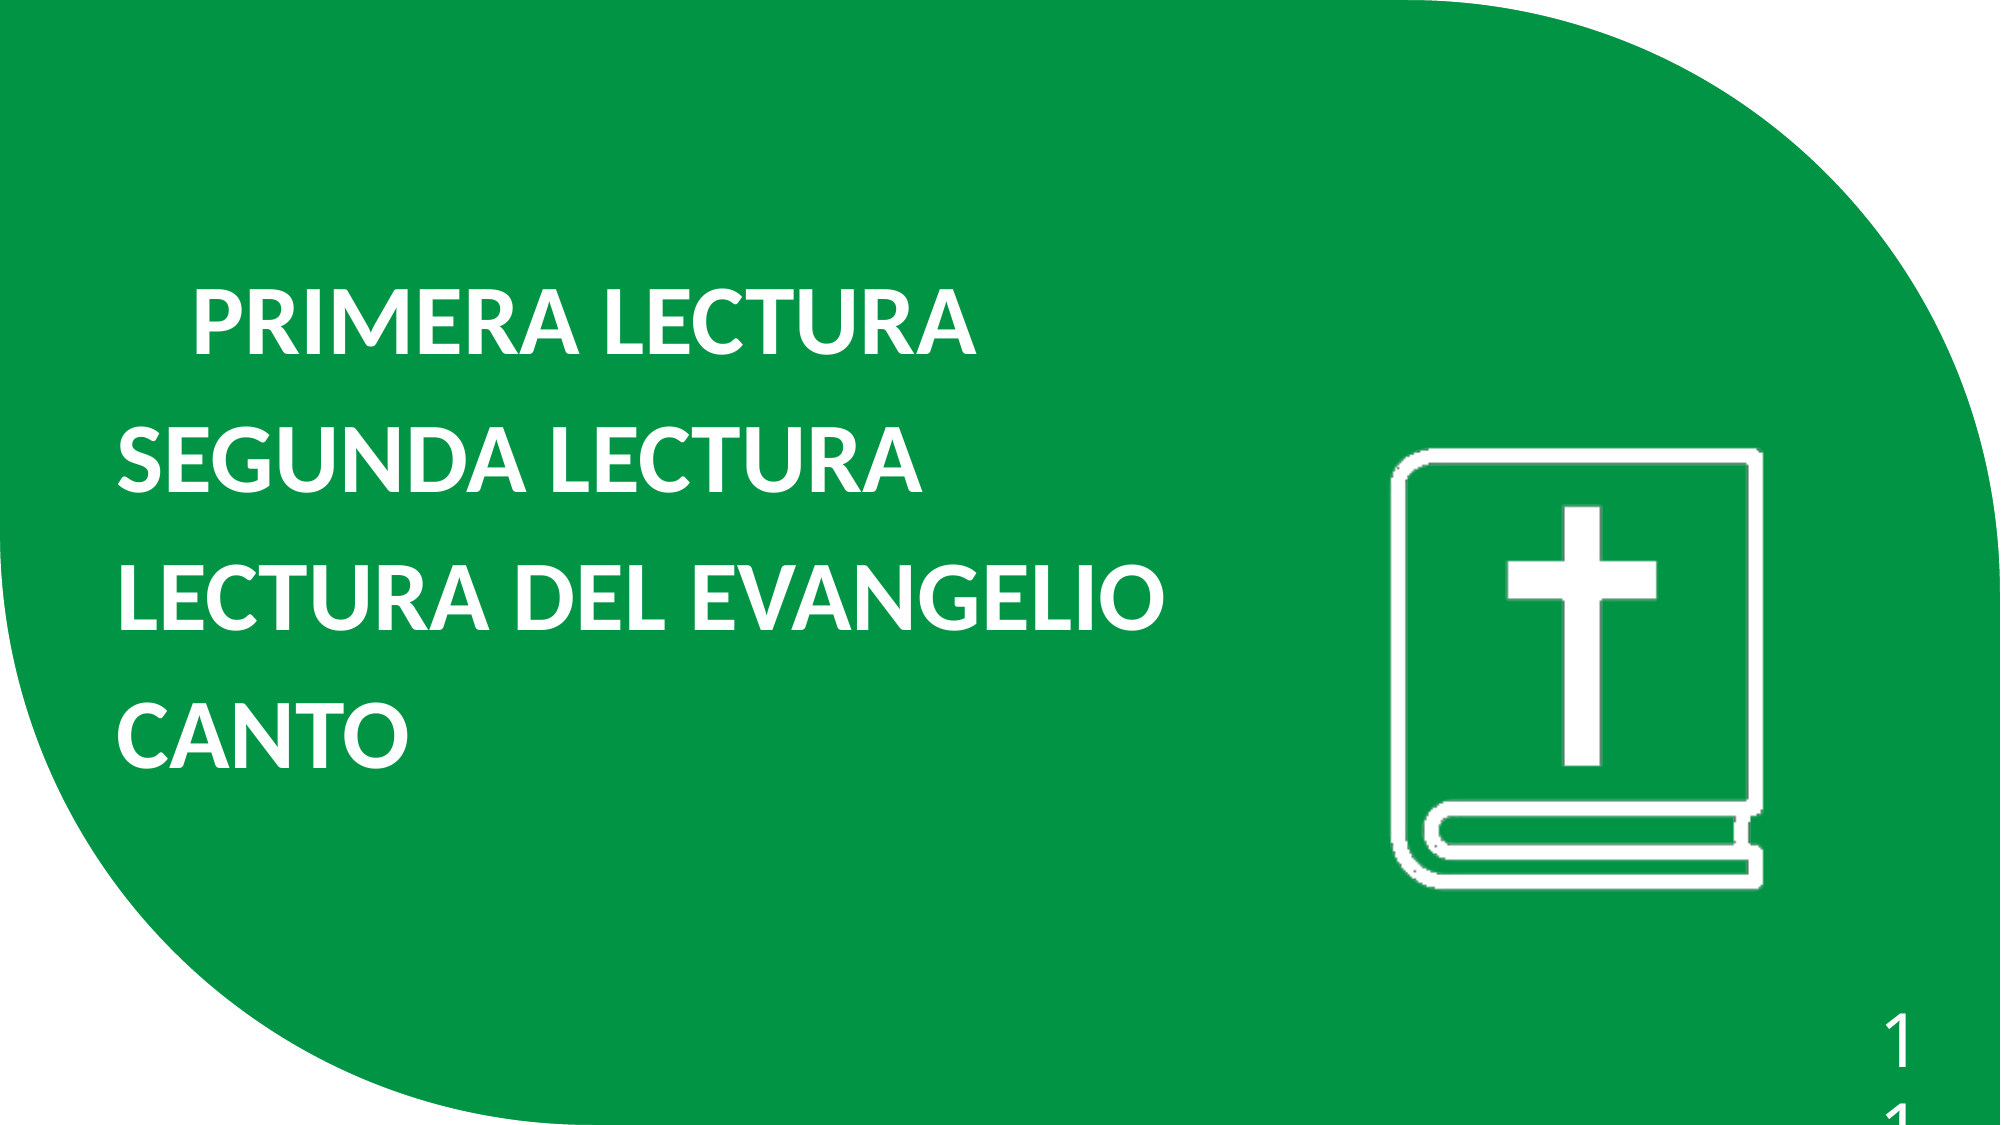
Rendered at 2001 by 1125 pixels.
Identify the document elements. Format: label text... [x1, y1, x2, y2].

text_box 11 [1871, 985, 1953, 1125]
picture [1337, 382, 1820, 946]
title Primera Lectura Segunda Lectura Lectura del Evangelio Canto [108, 236, 1714, 917]
